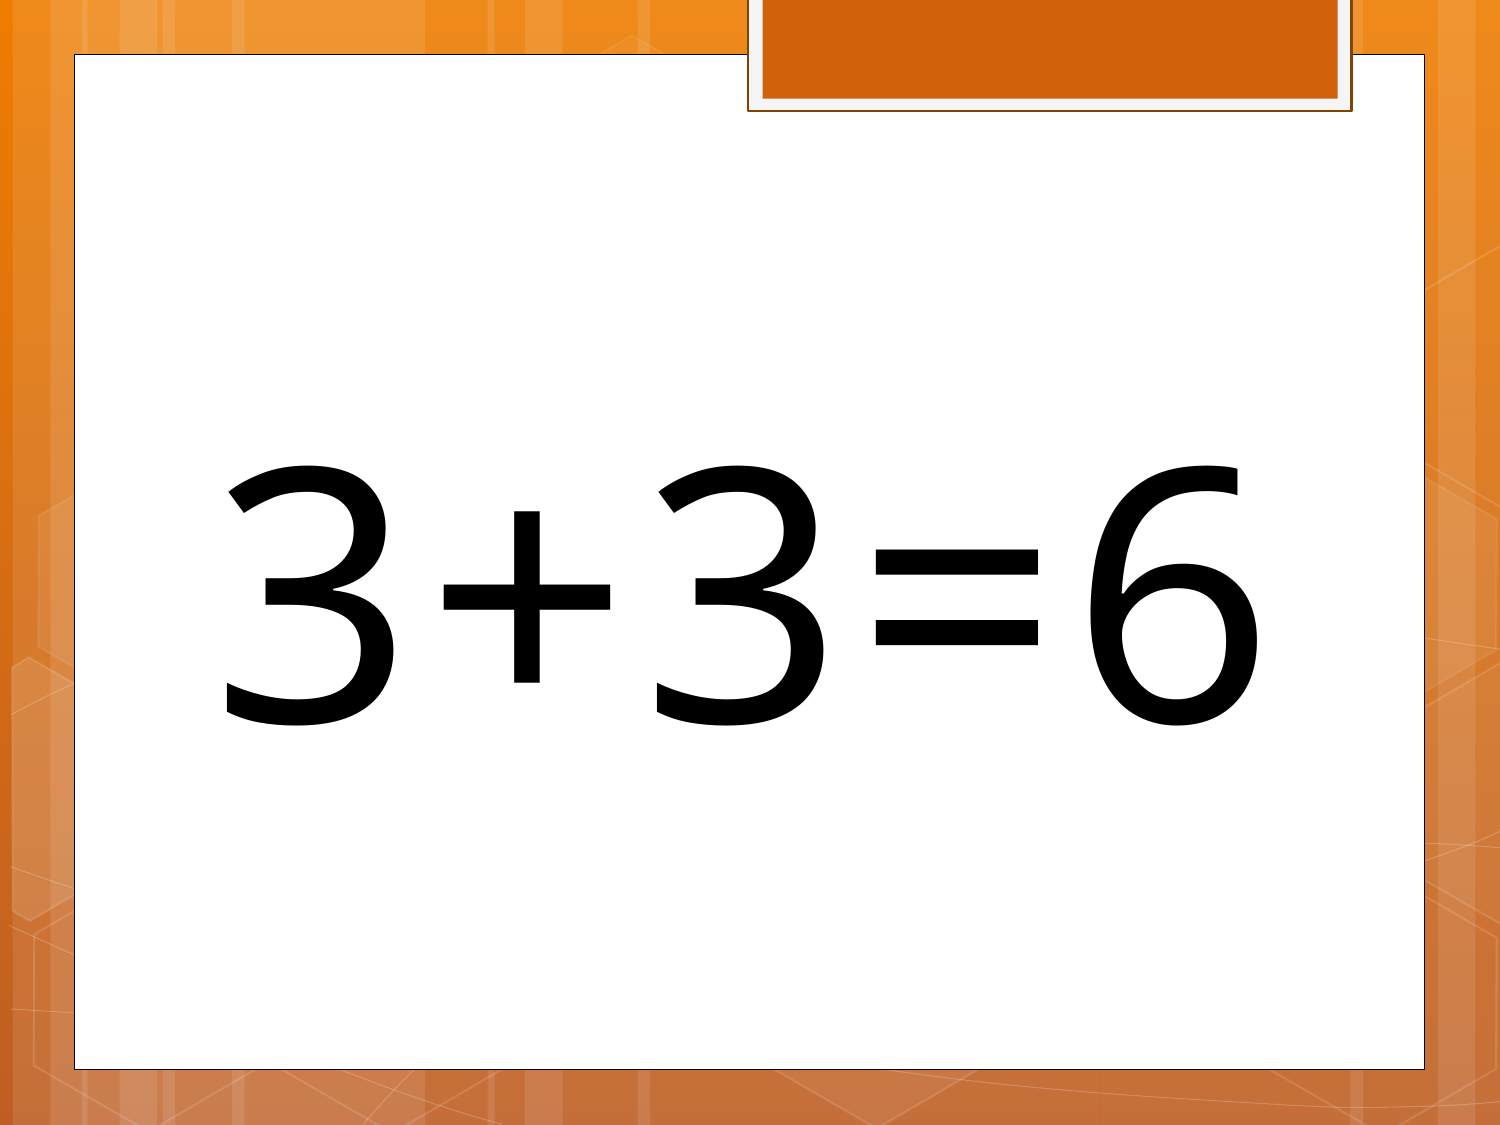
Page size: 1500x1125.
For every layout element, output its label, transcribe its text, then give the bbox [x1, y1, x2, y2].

text_box 3+3=6 [87, 261, 1400, 802]
